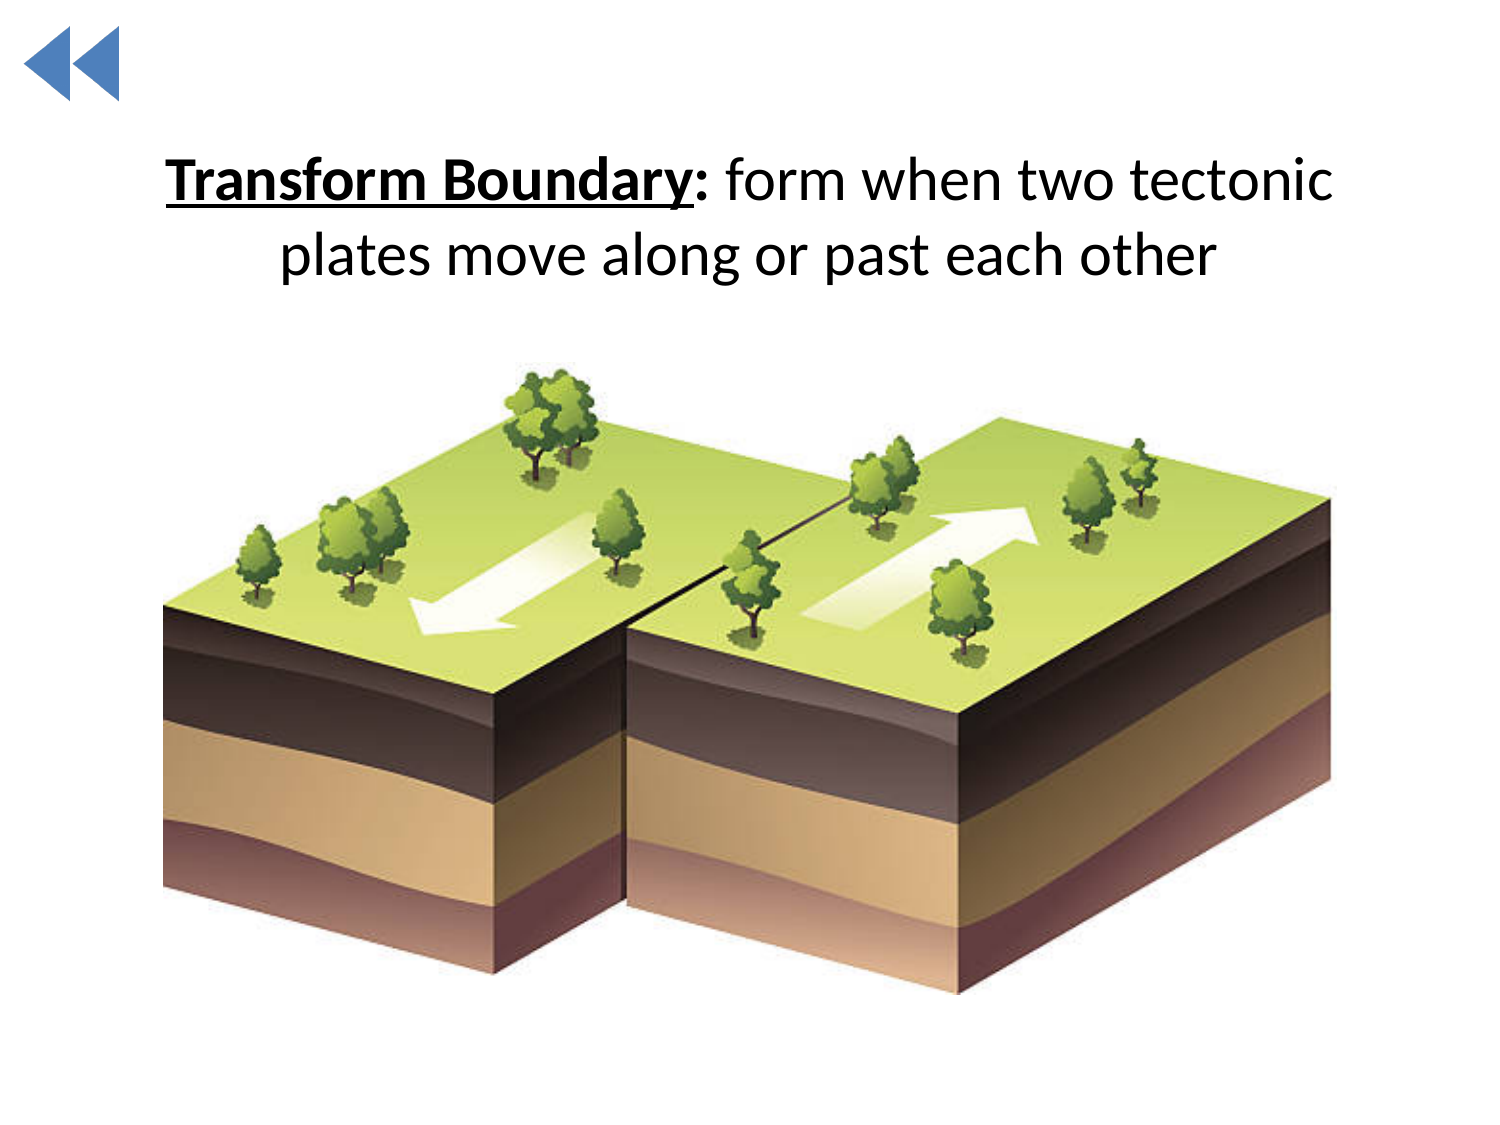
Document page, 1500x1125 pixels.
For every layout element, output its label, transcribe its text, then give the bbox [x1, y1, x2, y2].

picture [163, 362, 1337, 996]
text_box [0, 0, 151, 128]
subtitle Transform Boundary: form when two tectonic plates move along or past each other [126, 130, 1374, 310]
